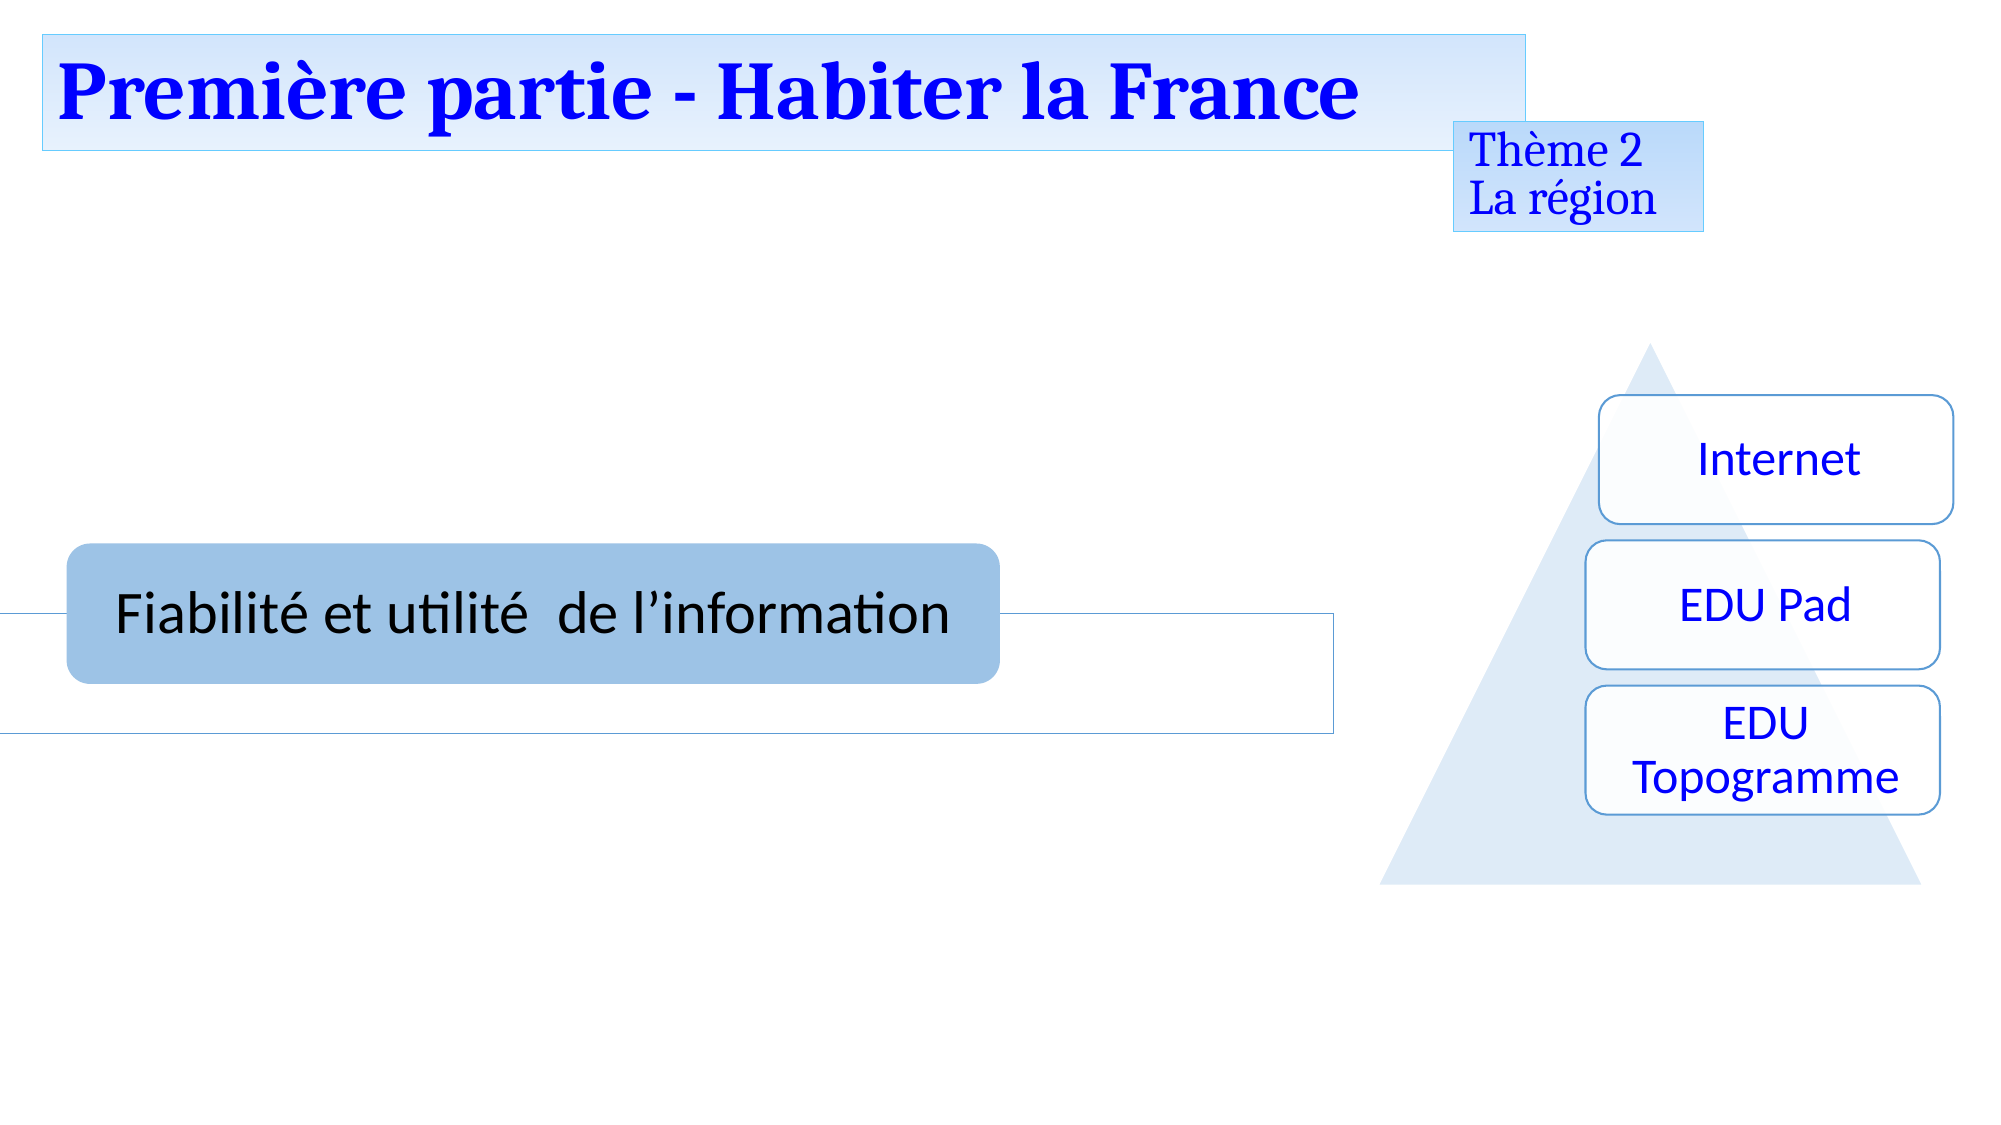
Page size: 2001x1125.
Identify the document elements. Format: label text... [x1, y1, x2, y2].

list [1334, 340, 2000, 886]
text_box Première partie - Habiter la France [42, 34, 1526, 151]
text_box Thème 2 La région [1453, 121, 1704, 232]
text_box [0, 194, 1334, 1083]
